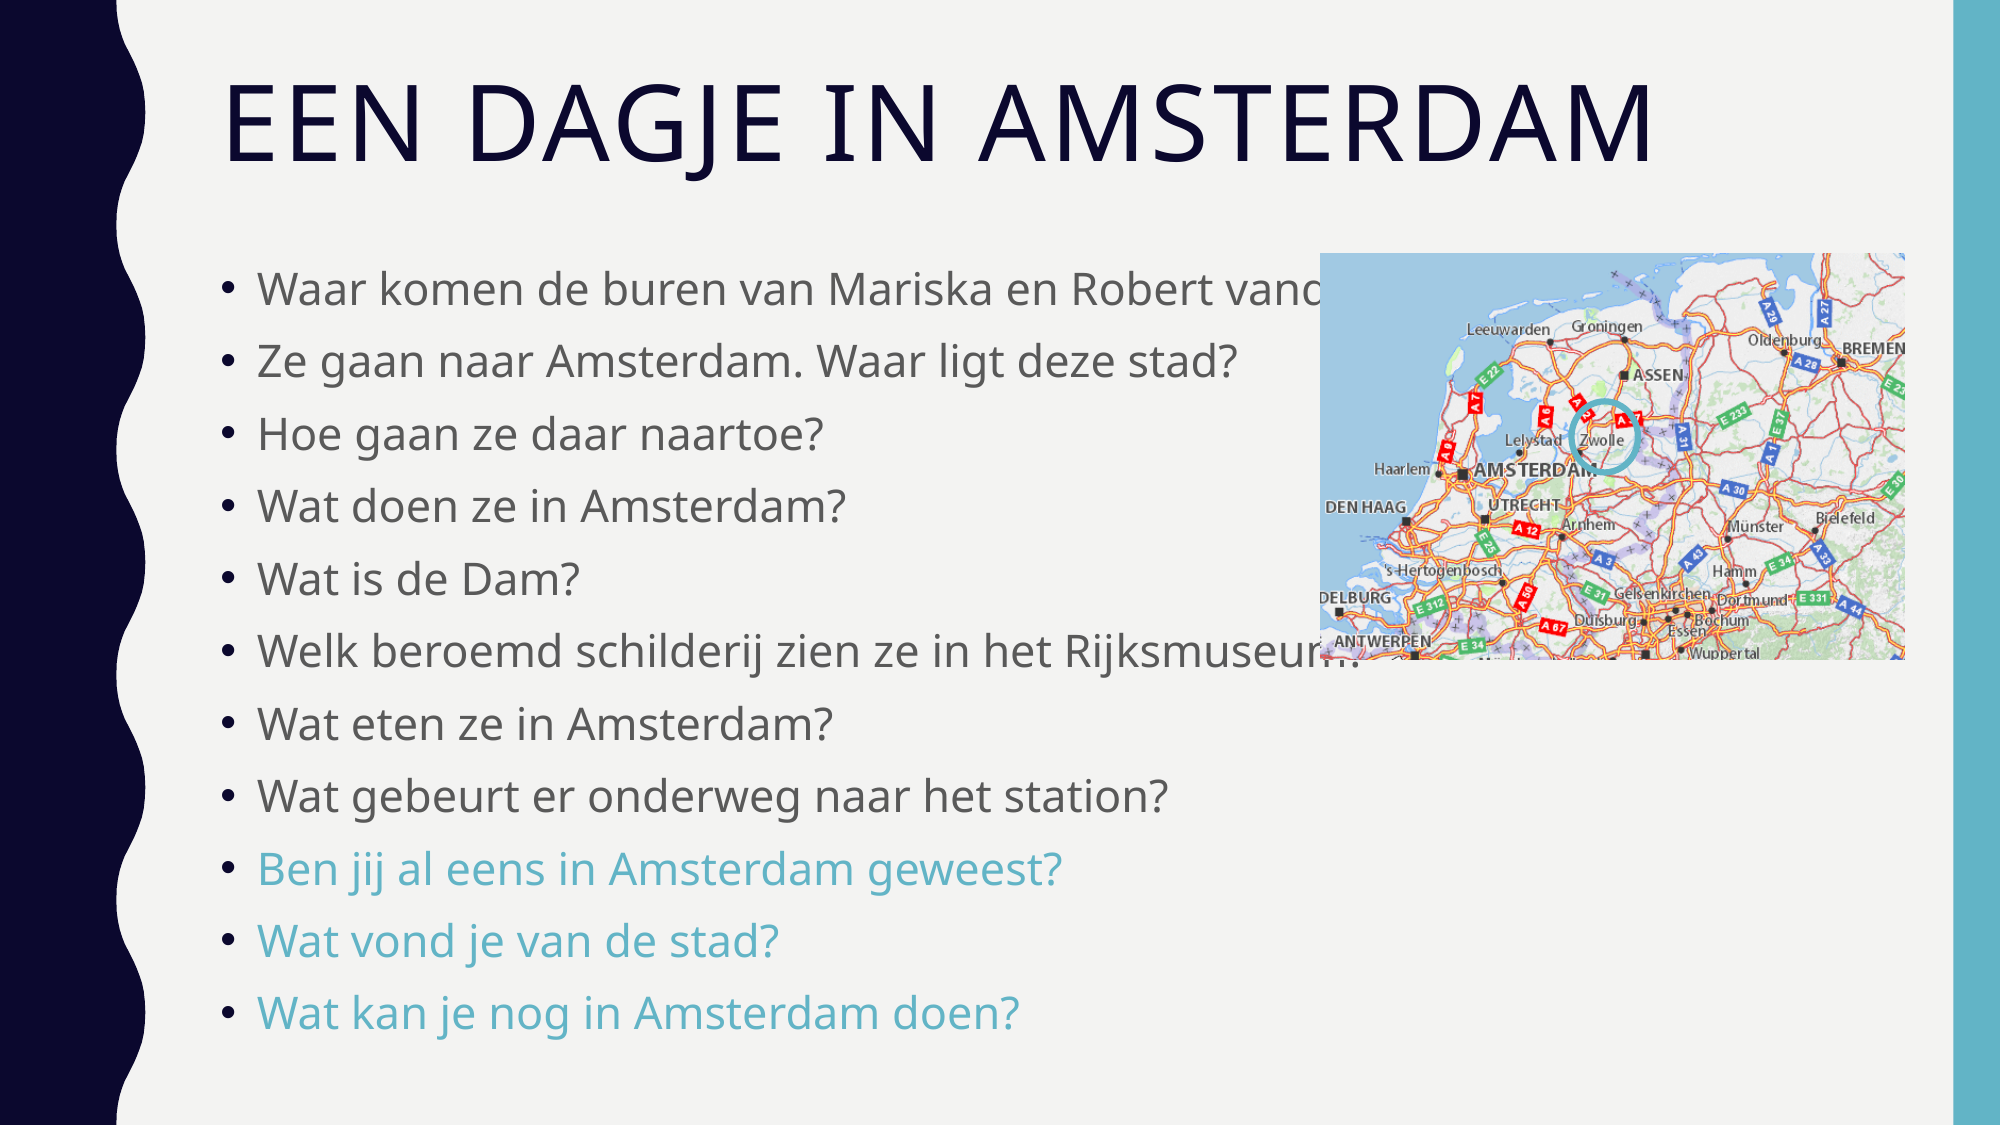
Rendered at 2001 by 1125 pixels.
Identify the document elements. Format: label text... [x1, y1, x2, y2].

title Een dagje in amsterdam [205, 62, 1875, 247]
list Waar komen de buren van Mariska en Robert vandaan? Ze gaan naar Amsterdam. Waar ligt deze stad? Hoe gaan ze daar naartoe? Wat doen ze in Amsterdam? Wat is de Dam? Welk beroemd schilderij zien ze in het Rijksmuseum? Wat eten ze in Amsterdam? Wat gebeurt er onderweg naar het station? Ben jij al eens in Amsterdam geweest? Wat vond je van de stad? Wat kan je nog in Amsterdam doen? [205, 247, 1875, 1053]
picture [1320, 253, 1905, 660]
